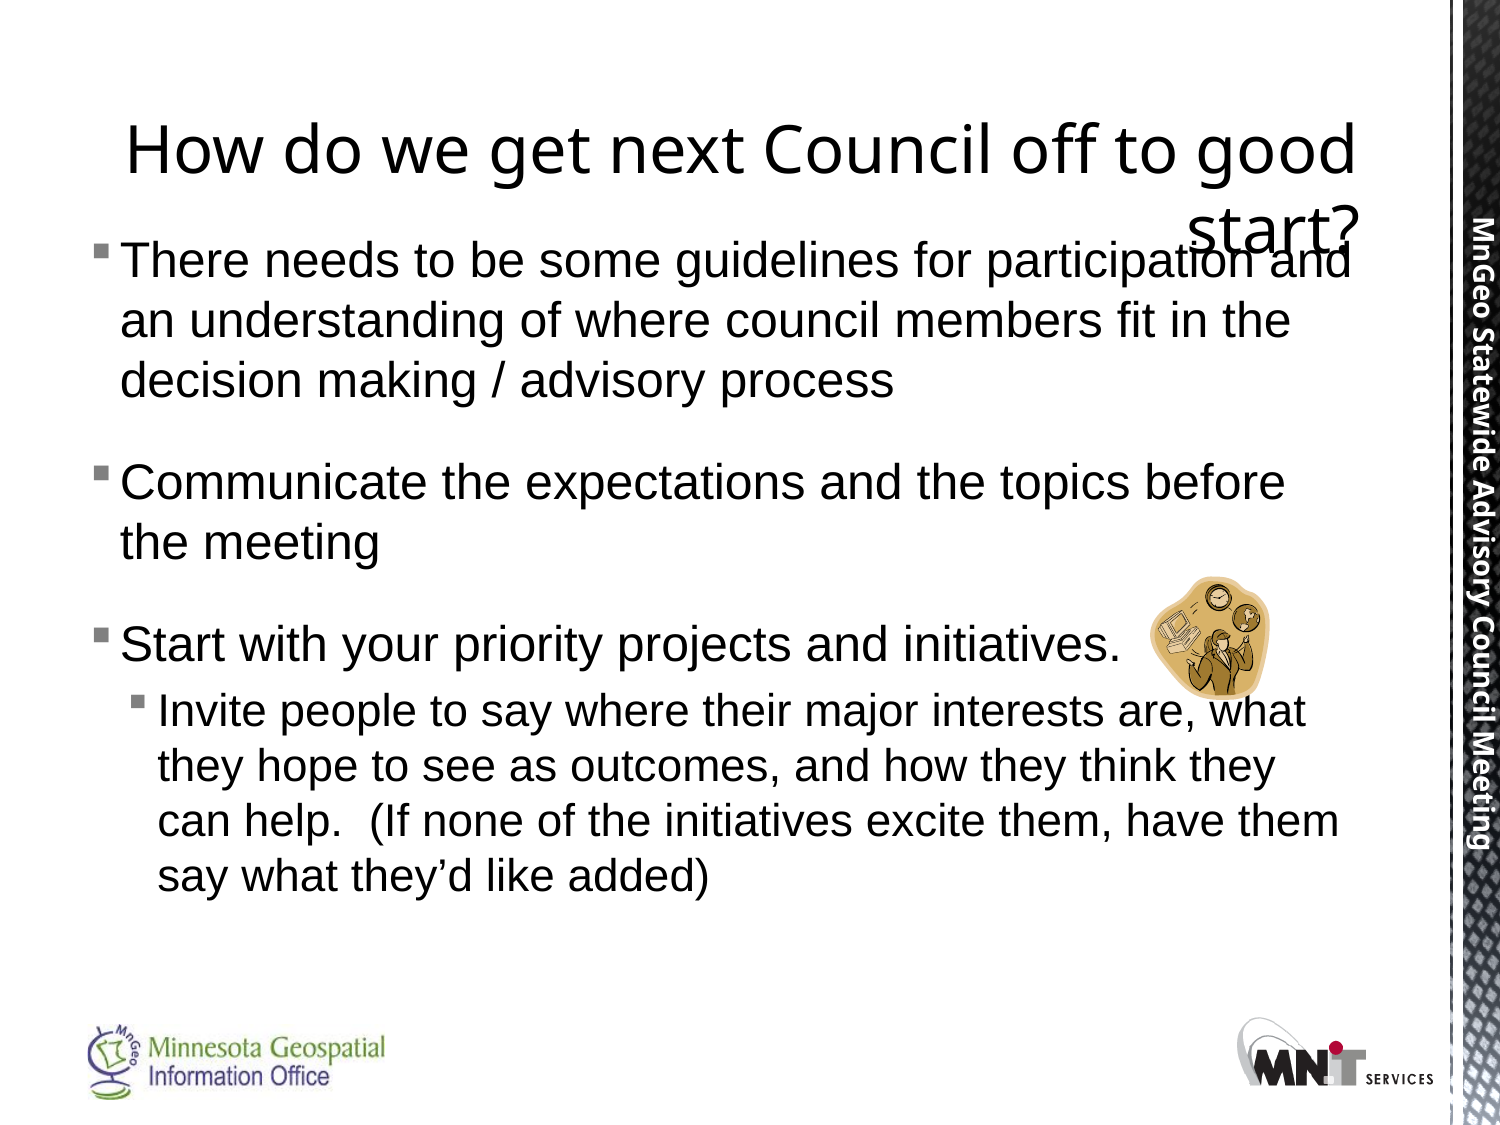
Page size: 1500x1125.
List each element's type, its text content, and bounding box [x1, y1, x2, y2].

title How do we get next Council off to good start? [75, 99, 1375, 200]
picture [1237, 1017, 1435, 1088]
picture [1149, 575, 1273, 701]
list There needs to be some guidelines for participation and an understanding of where council members fit in the decision making / advisory process Communicate the expectations and the topics before the meeting Start with your priority projects and initiatives. Invite people to say where their major interests are, what they hope to see as outcomes, and how they think they can help. (If none of the initiatives excite them, have them say what they’d like added) [75, 220, 1375, 963]
picture [87, 1024, 385, 1100]
picture [1447, 0, 1500, 1125]
